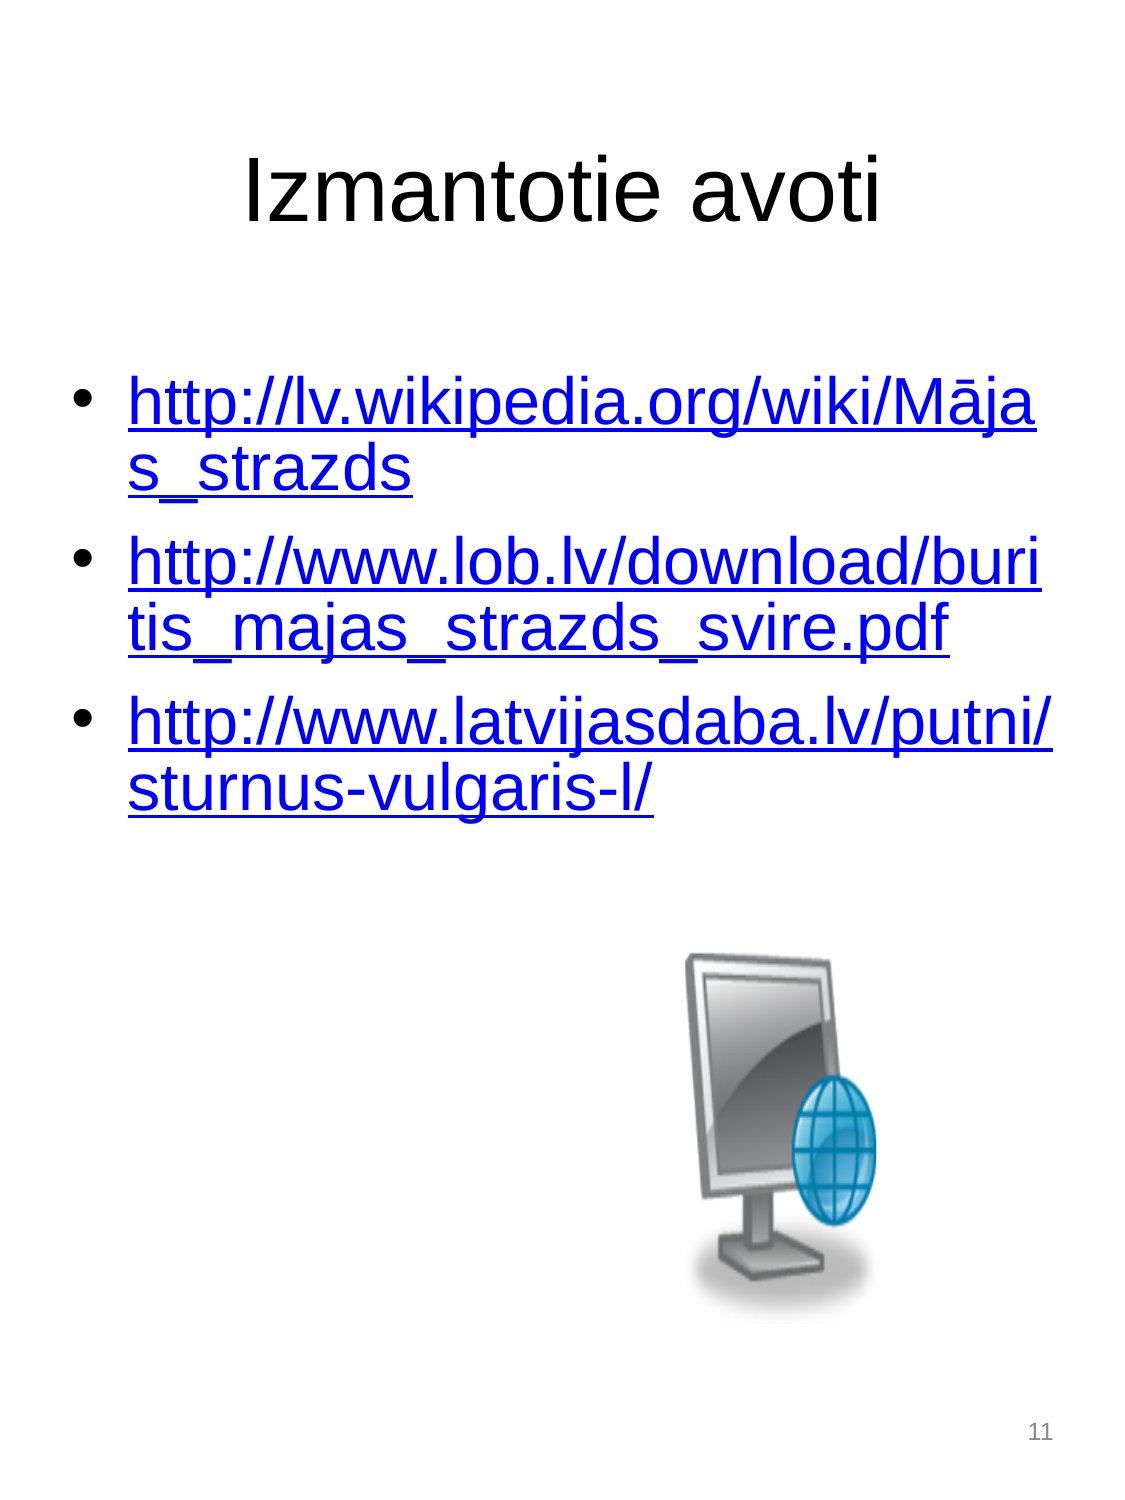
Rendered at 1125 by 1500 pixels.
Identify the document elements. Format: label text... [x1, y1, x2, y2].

slide_number 11 [806, 1390, 1069, 1471]
list http://lv.wikipedia.org/wiki/Mājas_strazds http://www.lob.lv/download/buritis_majas_strazds_svire.pdf http://www.latvijasdaba.lv/putni/sturnus-vulgaris-l/ [56, 349, 1069, 1003]
title Izmantotie avoti [56, 59, 1069, 311]
picture [668, 923, 894, 1324]
